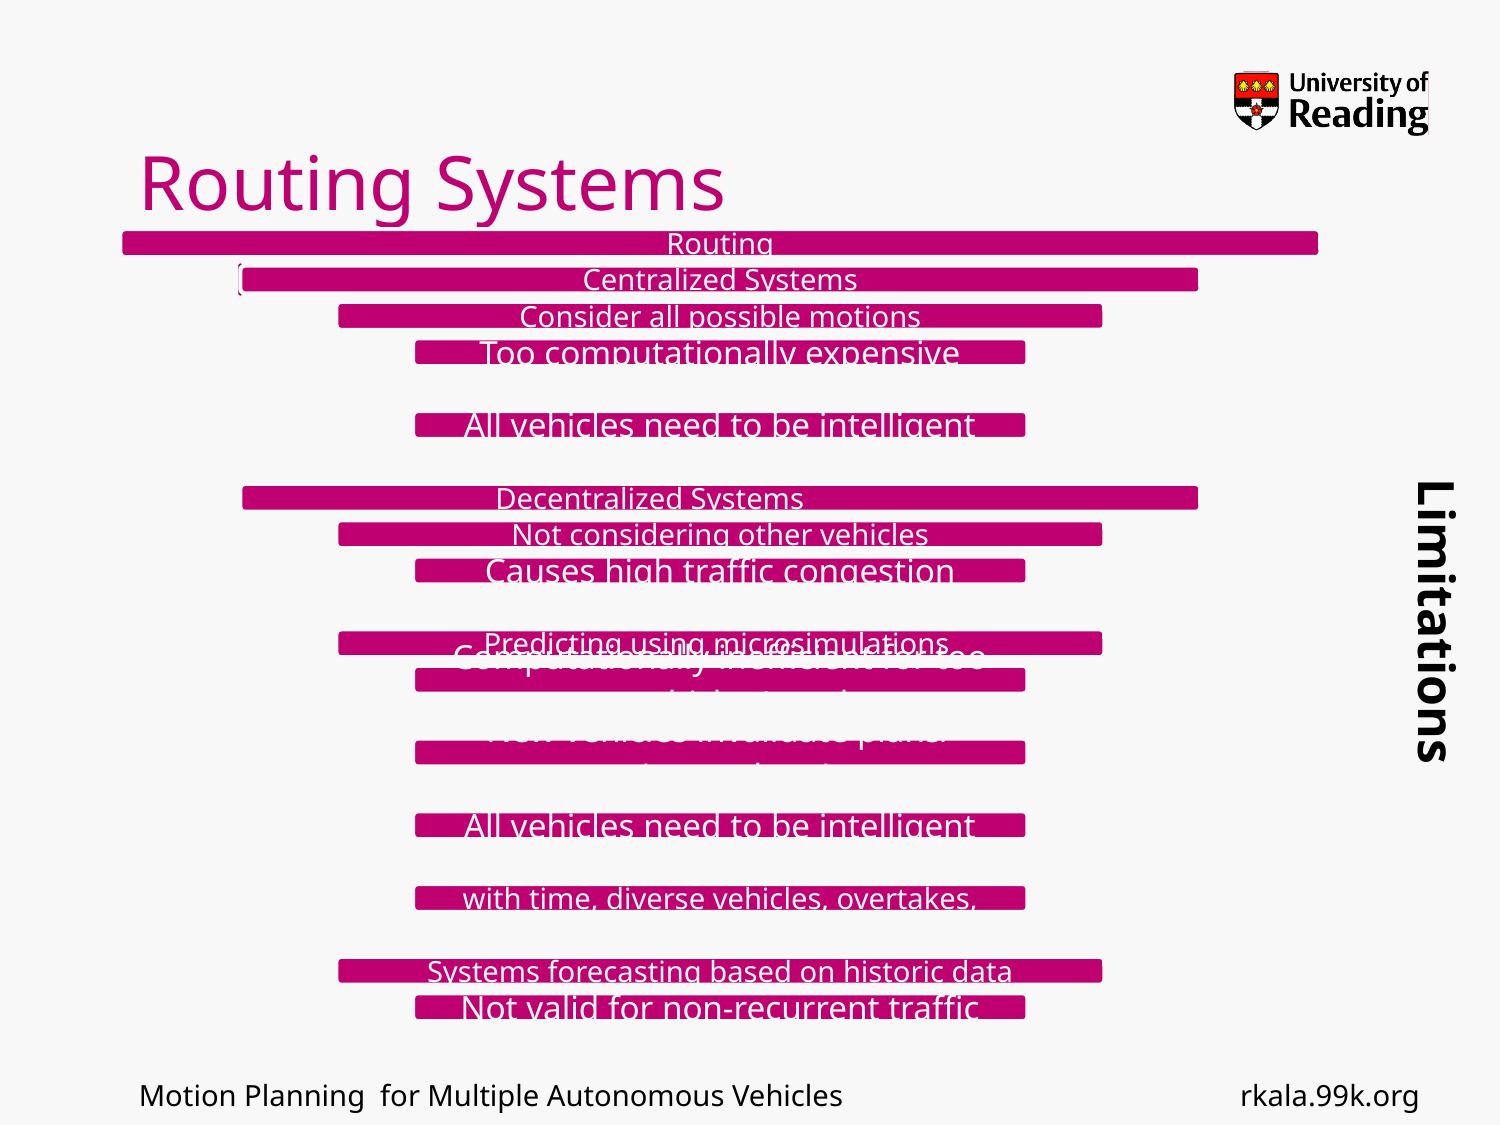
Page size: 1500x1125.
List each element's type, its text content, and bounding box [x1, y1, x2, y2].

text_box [0, 228, 1471, 1095]
slide_number rkala.99k.org [1210, 1103, 1436, 1125]
title Routing Systems [123, 45, 1140, 226]
picture [1234, 71, 1429, 136]
